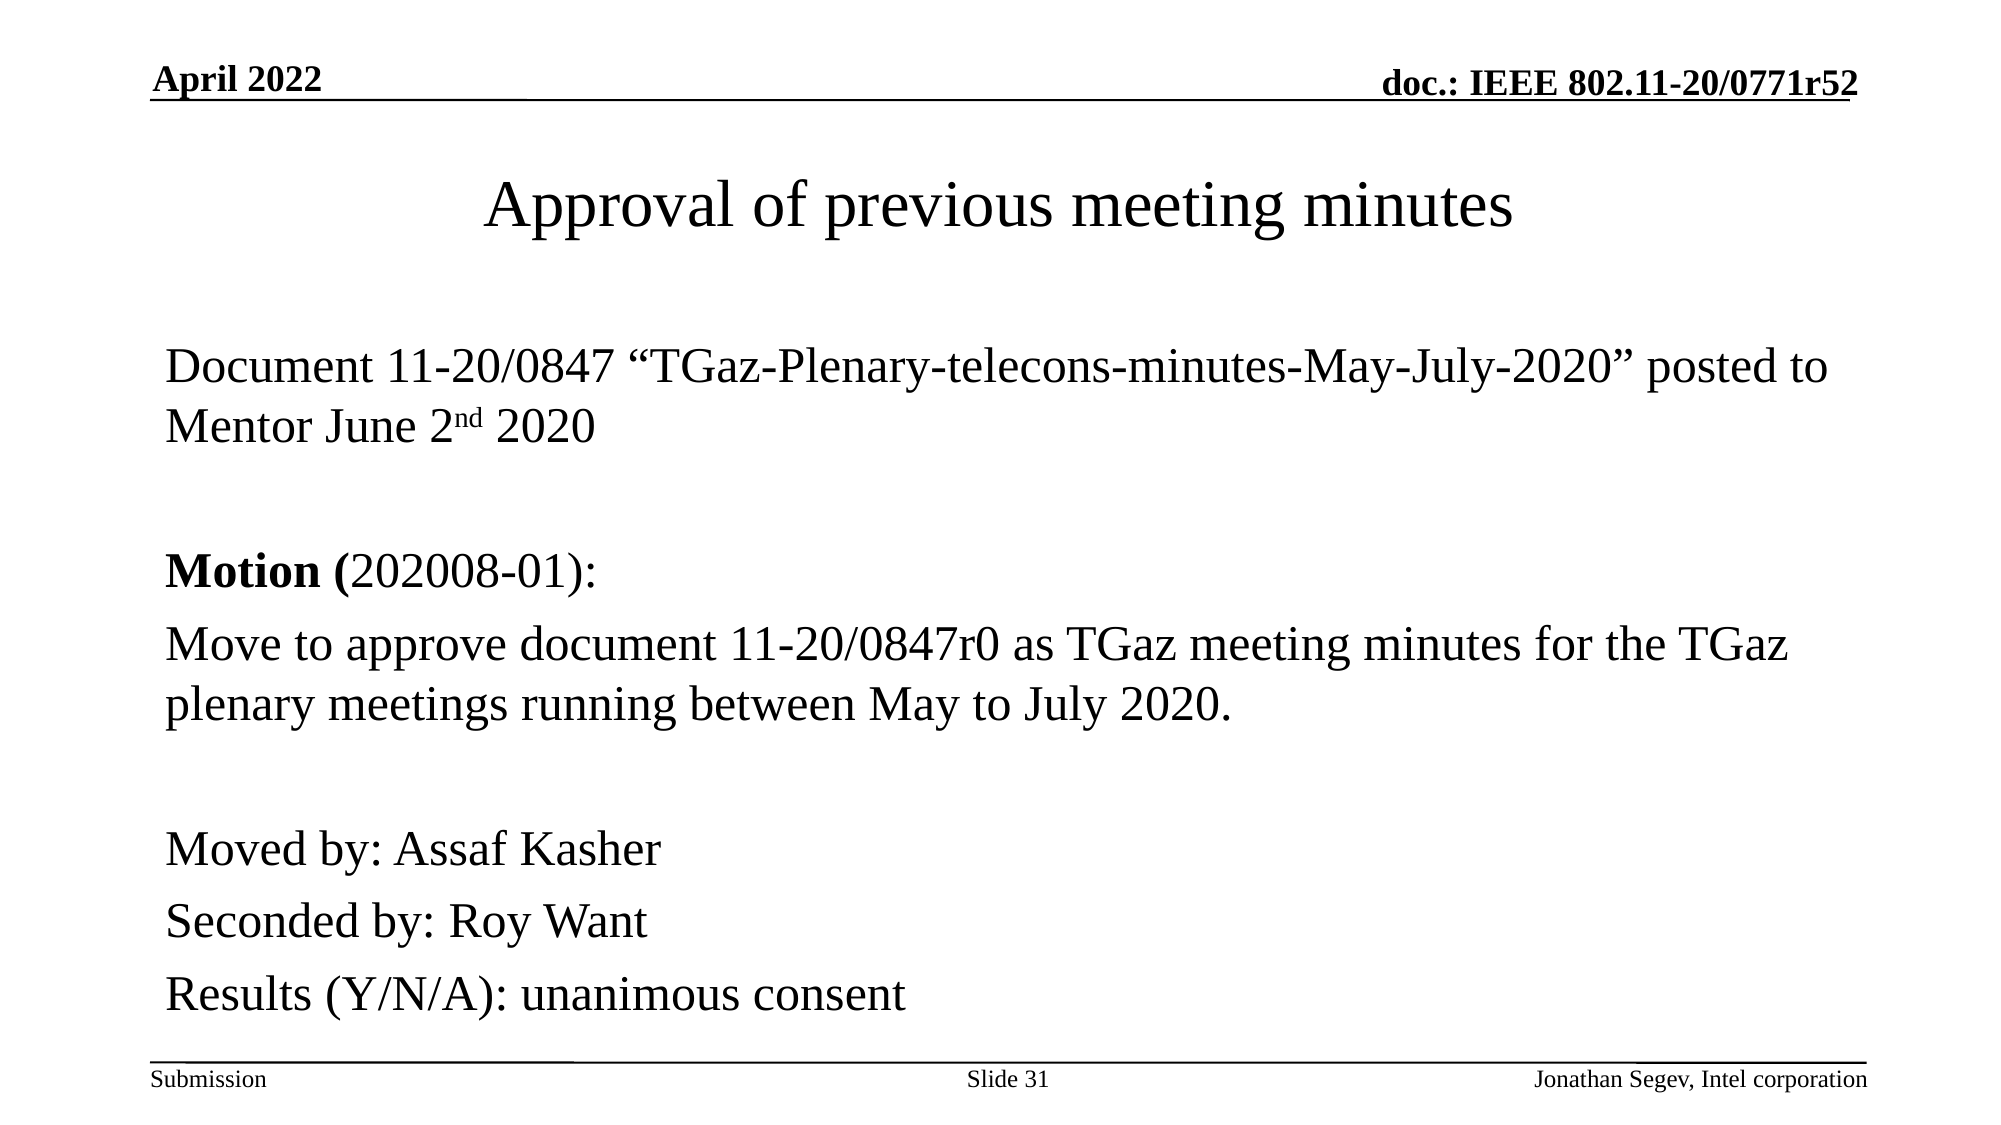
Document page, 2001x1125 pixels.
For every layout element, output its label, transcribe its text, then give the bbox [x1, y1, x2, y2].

footer Jonathan Segev, Intel corporation [1171, 1061, 1869, 1093]
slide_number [152, 54, 563, 100]
slide_number Slide 31 [950, 1061, 1067, 1123]
title Approval of previous meeting minutes [149, 112, 1850, 288]
list Document 11-20/0847 “TGaz-Plenary-telecons-minutes-May-July-2020” posted to Mentor June 2nd 2020 Motion (202008-01): Move to approve document 11-20/0847r0 as TGaz meeting minutes for the TGaz plenary meetings running between May to July 2020. Moved by: Assaf Kasher Seconded by: Roy Want Results (Y/N/A): unanimous consent [149, 324, 1850, 1000]
